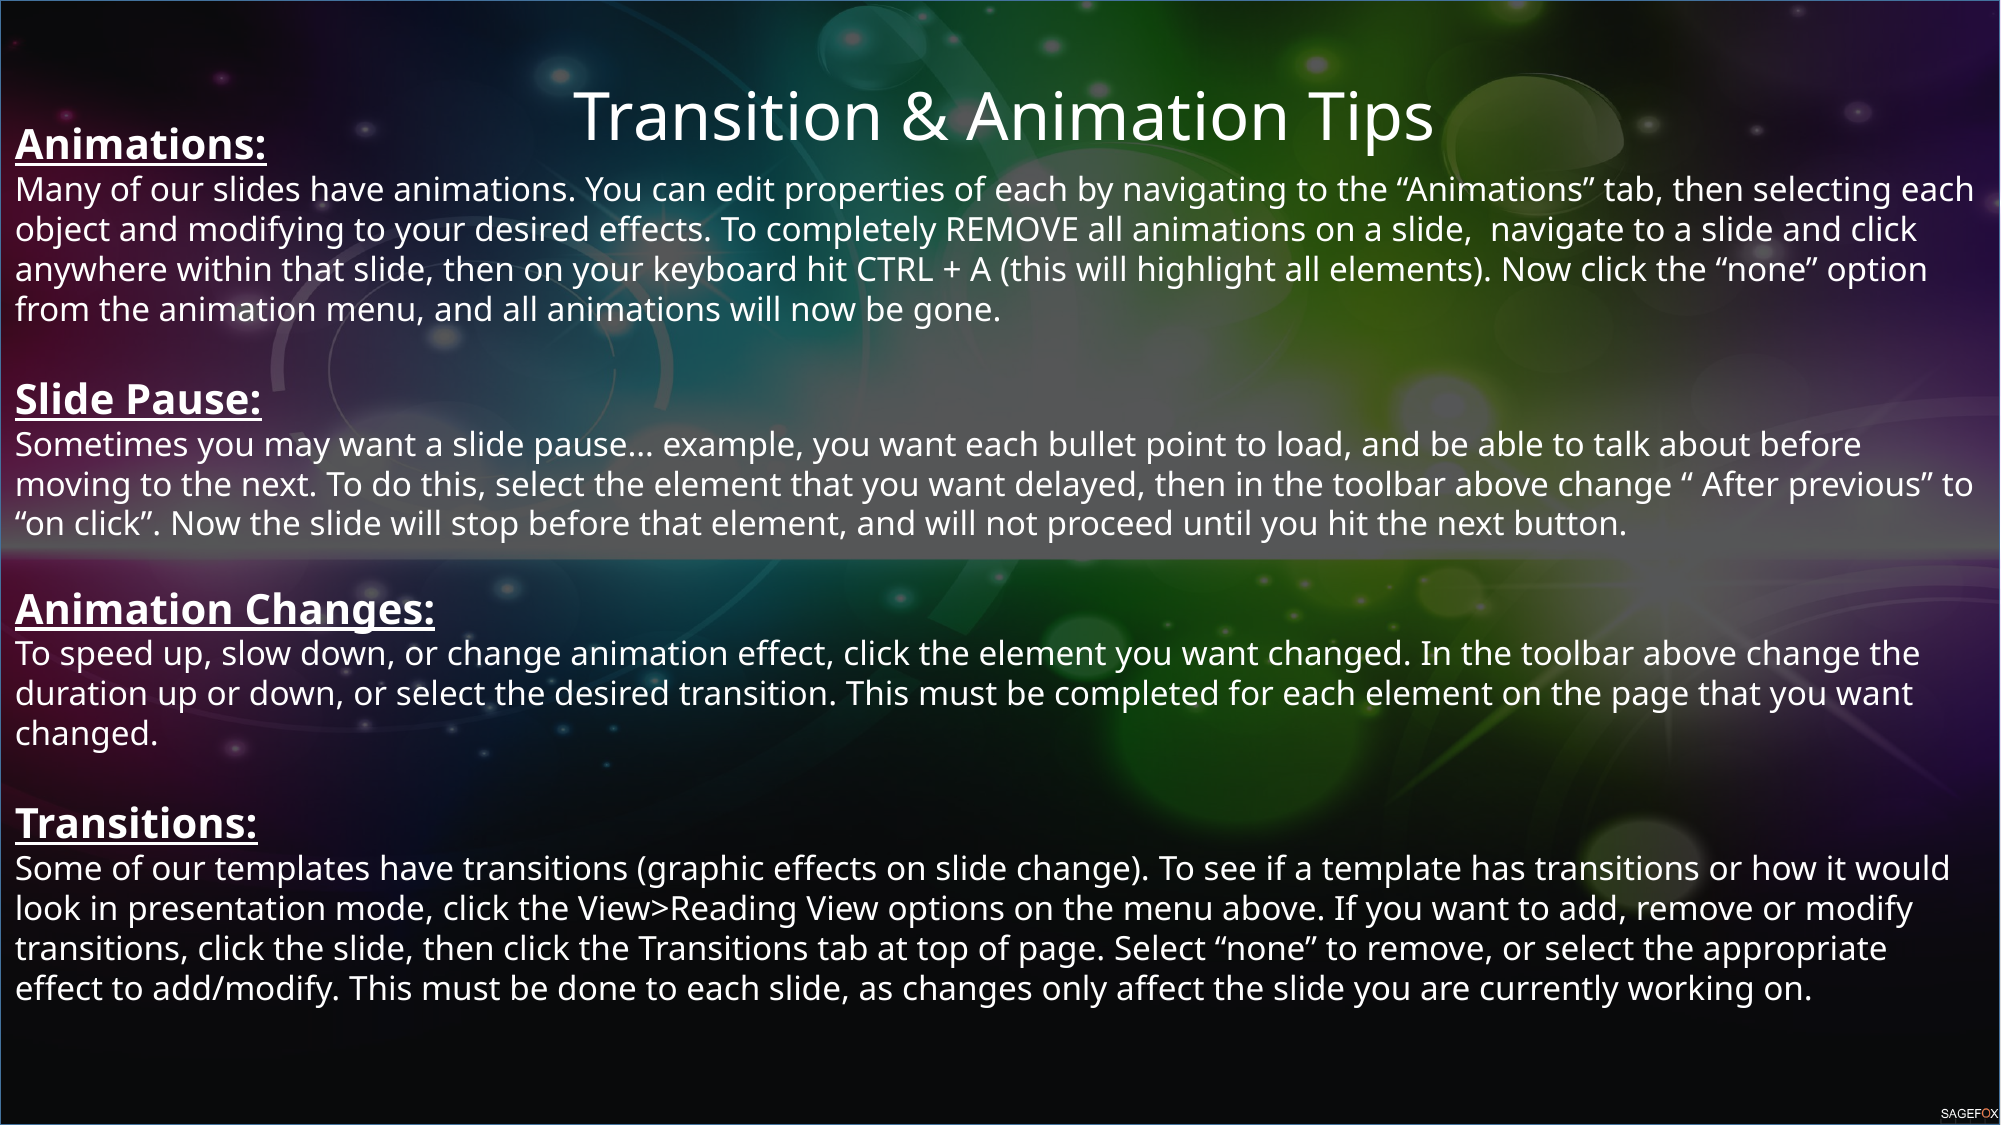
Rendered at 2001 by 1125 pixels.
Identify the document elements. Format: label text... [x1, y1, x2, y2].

title Transition & Animation Tips [477, 59, 1532, 177]
text_box Animations: Many of our slides have animations. You can edit properties of each by navigating to the “Animations” tab, then selecting each object and modifying to your desired effects. To completely REMOVE all animations on a slide, navigate to a slide and click anywhere within that slide, then on your keyboard hit CTRL + A (this will highlight all elements). Now click the “none” option from the animation menu, and all animations will now be gone. Slide Pause: Sometimes you may want a slide pause… example, you want each bullet point to load, and be able to talk about before moving to the next. To do this, select the element that you want delayed, then in the toolbar above change “ After previous” to “on click”. Now the slide will stop before that element, and will not proceed until you hit the next button. Animation Changes: To speed up, slow down, or change animation effect, click the element you want changed. In the toolbar above change the duration up or down, or select the desired transition. This must be completed for each element on the page that you want changed. Transitions: Some of our templates have transitions (graphic effects on slide change). To see if a template has transitions or how it would look in presentation mode, click the View>Reading View options on the menu above. If you want to add, remove or modify transitions, click the slide, then click the Transitions tab at top of page. Select “none” to remove, or select the appropriate effect to add/modify. This must be done to each slide, as changes only affect the slide you are currently working on. [0, 0, 2000, 1125]
